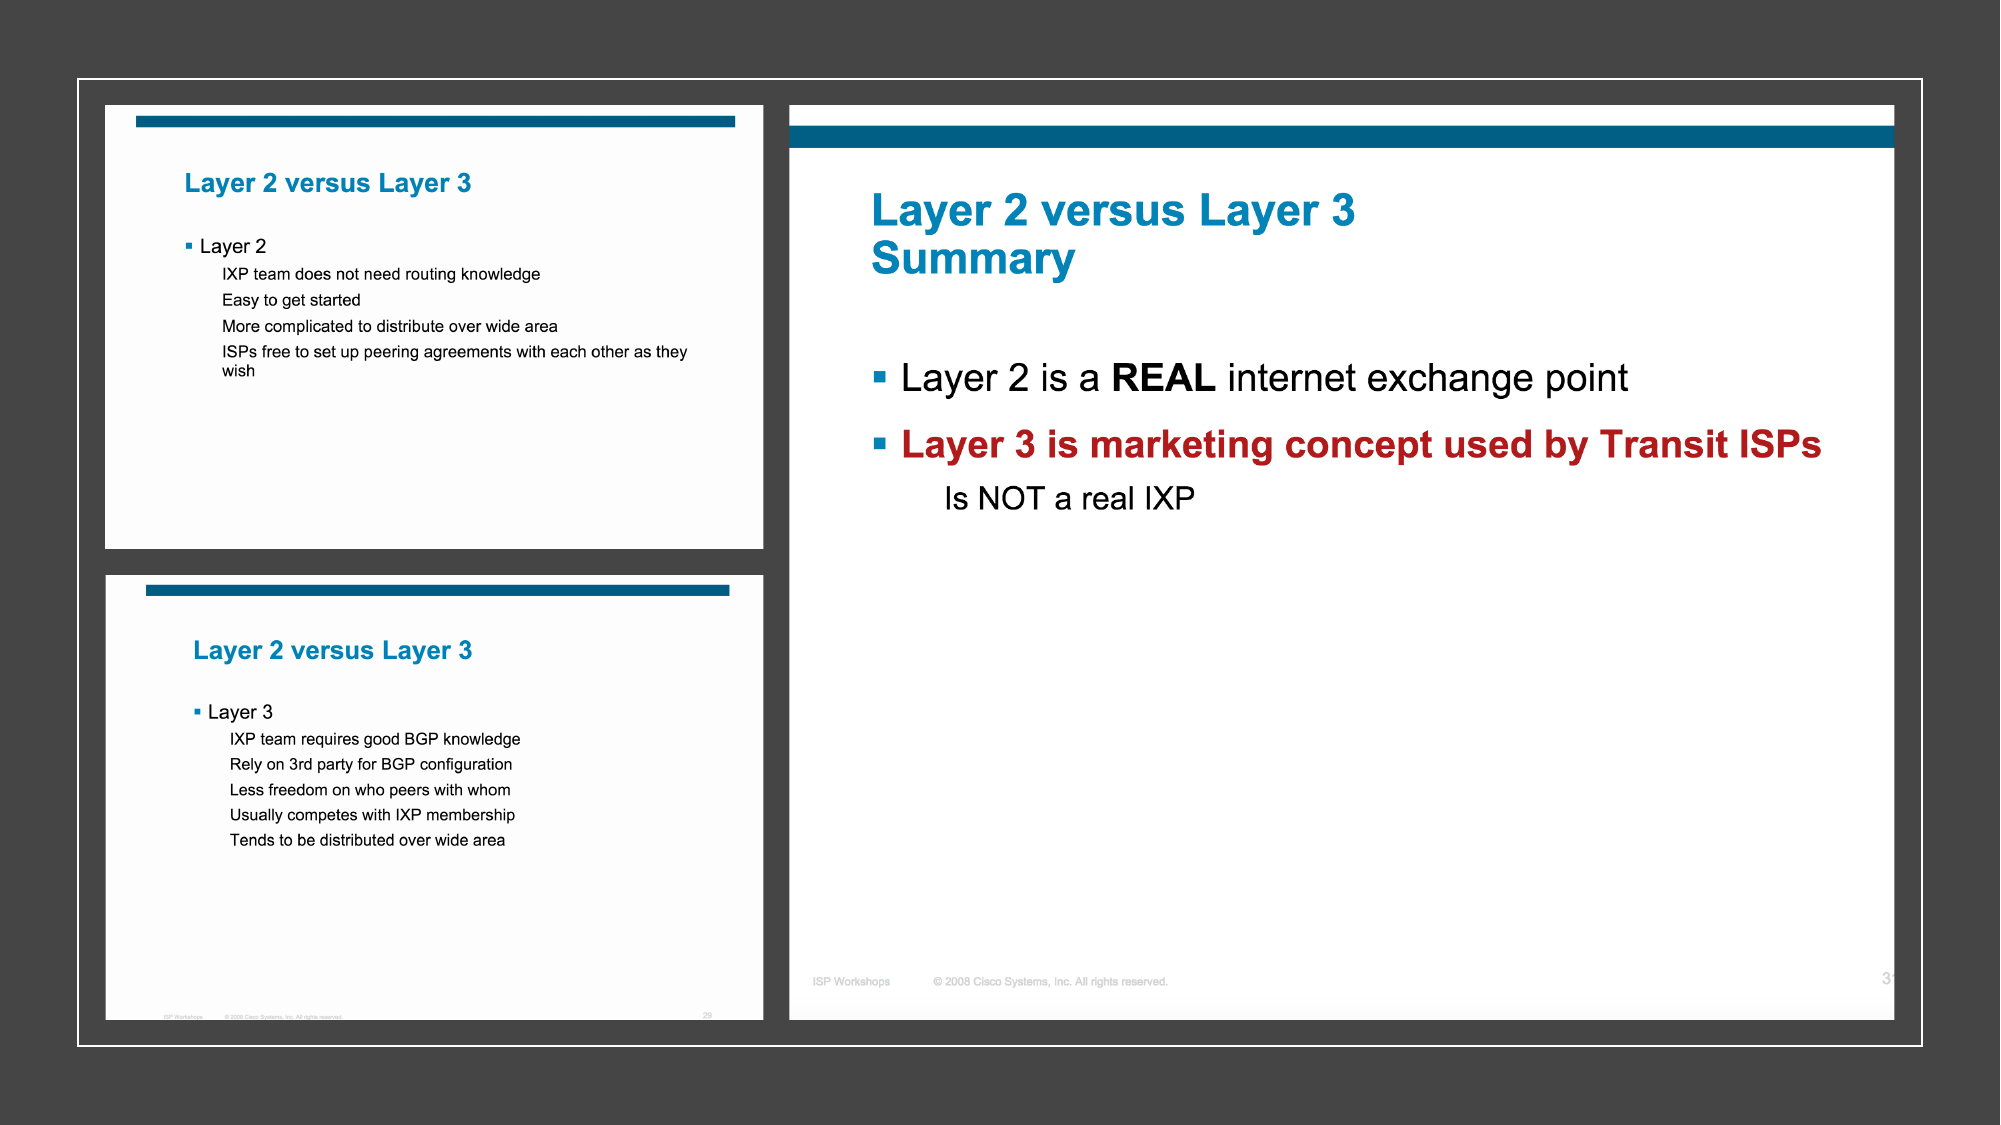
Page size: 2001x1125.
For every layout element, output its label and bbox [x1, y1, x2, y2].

picture [789, 105, 1895, 125]
picture [789, 148, 1895, 1020]
text_box [0, 0, 2000, 1125]
text_box [77, 78, 1923, 1047]
picture [105, 575, 764, 1020]
picture [105, 105, 764, 549]
